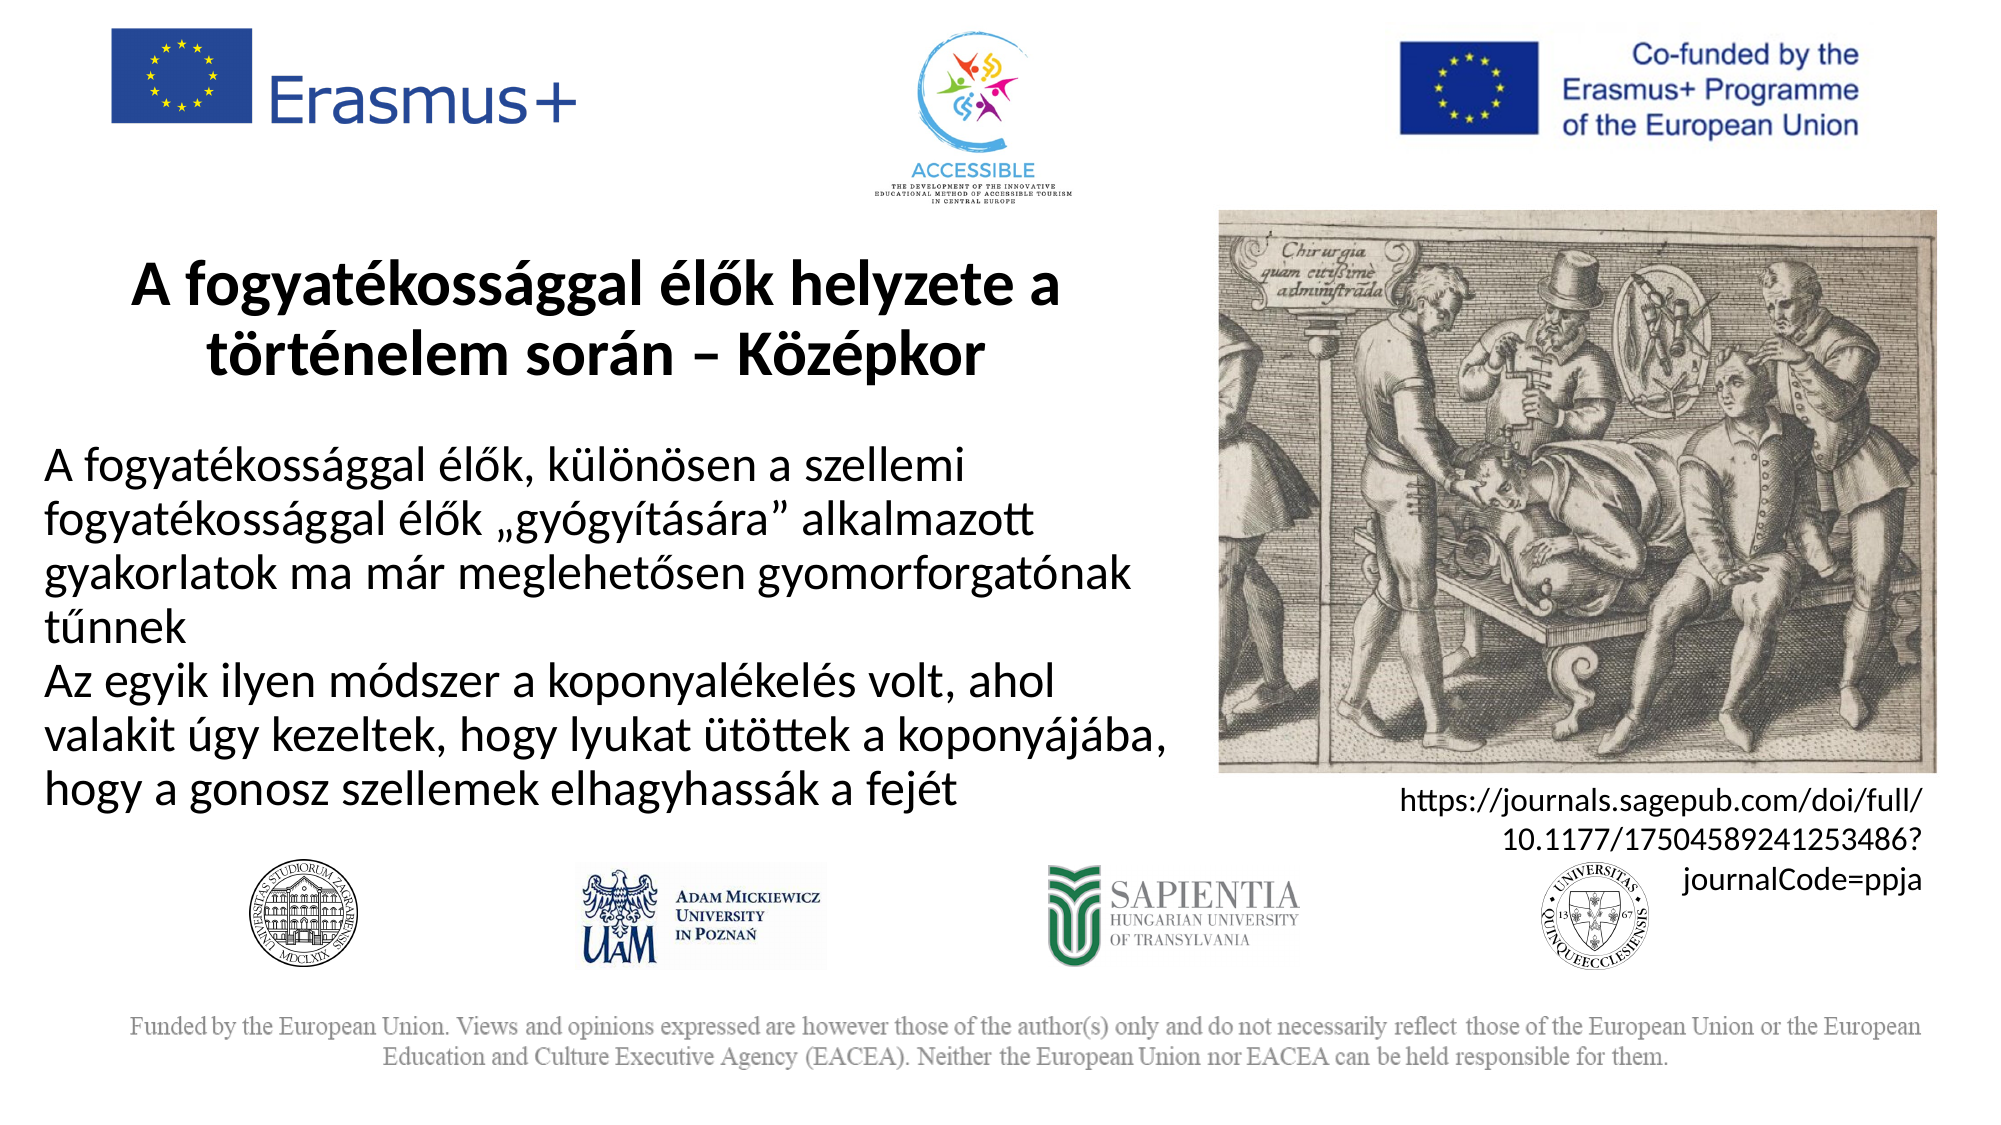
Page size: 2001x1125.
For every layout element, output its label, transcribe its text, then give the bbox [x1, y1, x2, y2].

picture [249, 859, 358, 967]
picture [860, 3, 1086, 230]
title A fogyatékossággal élők, különösen a szellemi fogyatékossággal élők „gyógyítására” alkalmazott gyakorlatok ma már meglehetősen gyomorforgatónak tűnnek Az egyik ilyen módszer a koponyalékelés volt, ahol valakit úgy kezeltek, hogy lyukat ütöttek a koponyájába, hogy a gonosz szellemek elhagyhassák a fejét [29, 432, 1214, 824]
picture [111, 1002, 1942, 1087]
picture [1541, 862, 1649, 970]
picture [575, 862, 827, 970]
text_box https://journals.sagepub.com/doi/full/10.1177/17504589241253486?journalCode=ppja [1248, 778, 1939, 905]
picture [1213, 204, 1942, 778]
picture [1048, 865, 1300, 967]
picture [111, 28, 576, 124]
text_box A fogyatékossággal élők helyzete a történelem során – Középkor [81, 194, 1113, 398]
picture [1385, 22, 1874, 154]
